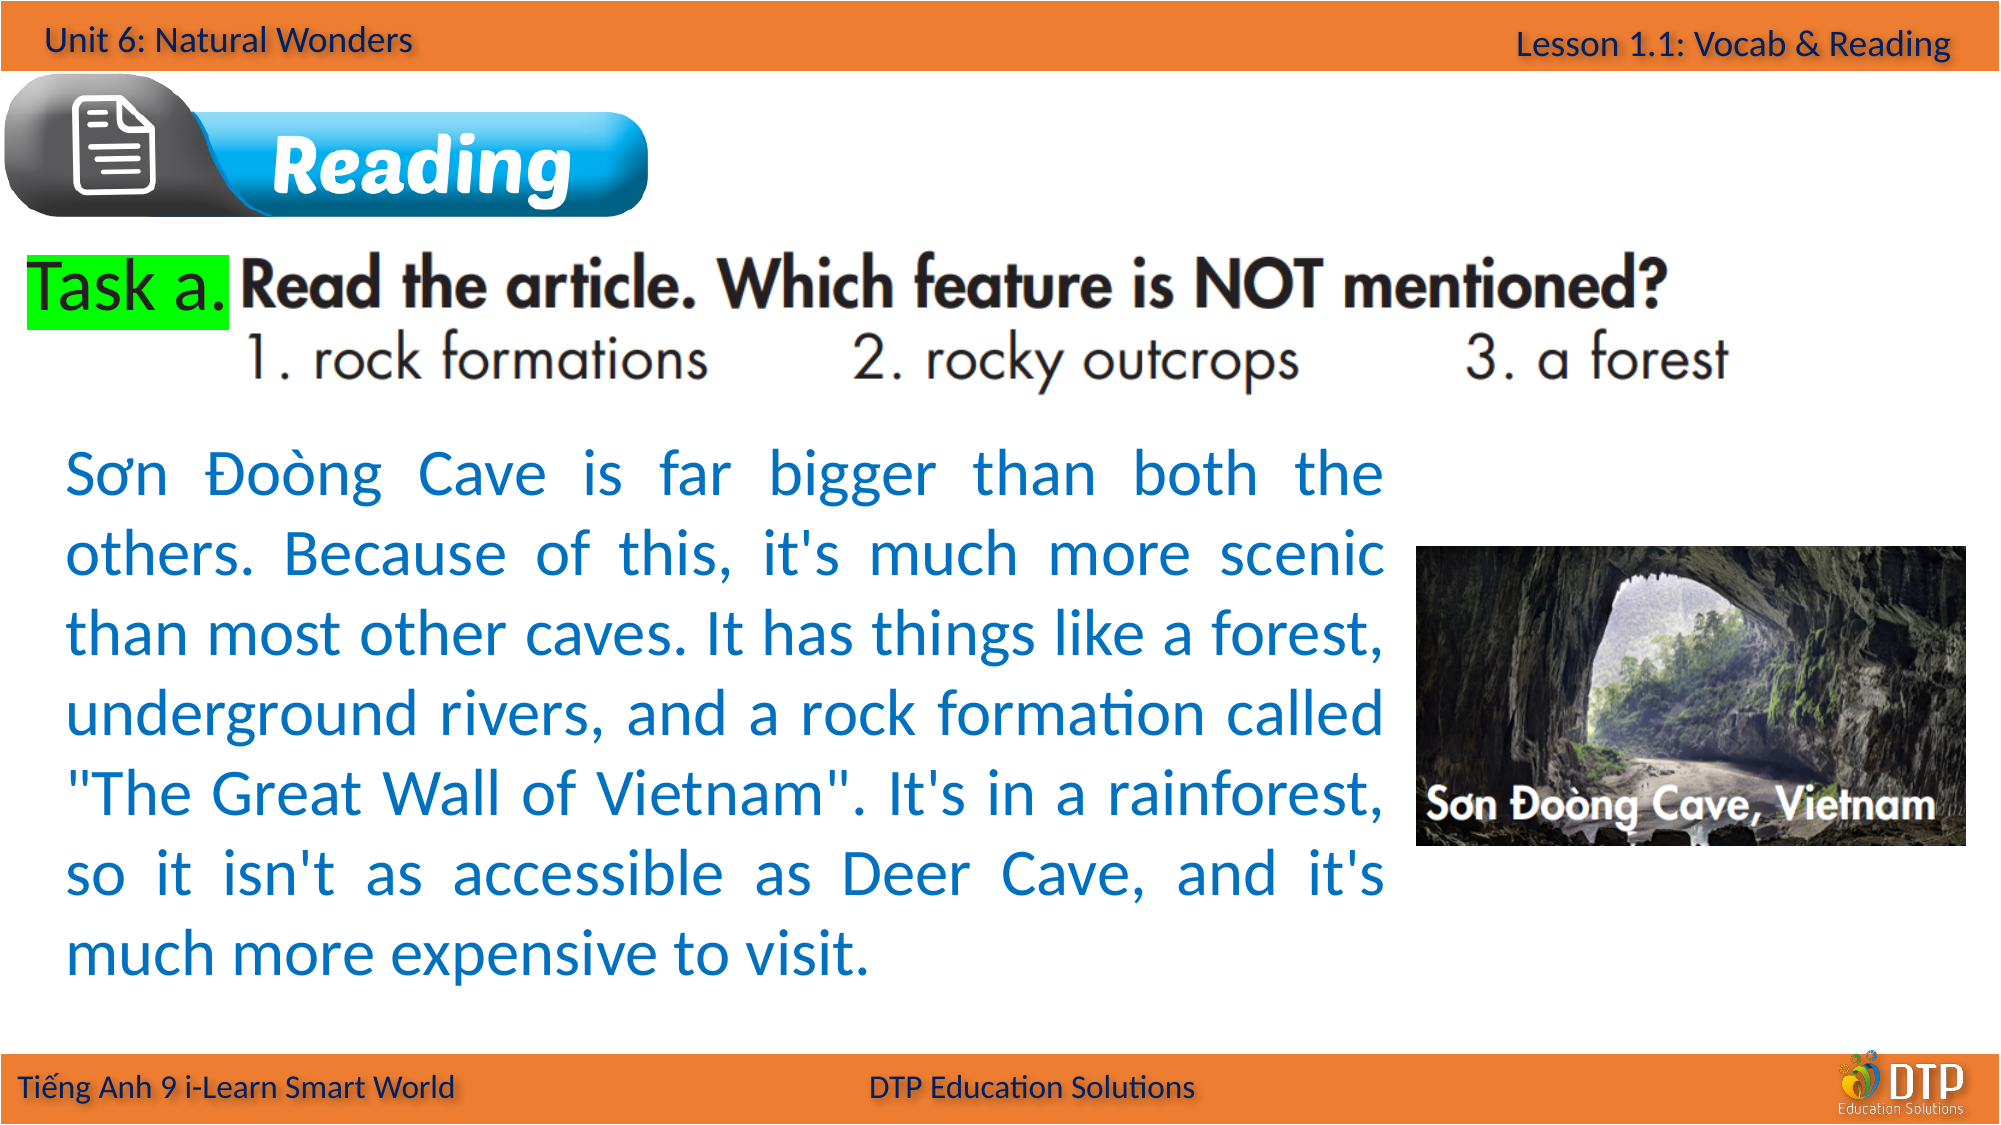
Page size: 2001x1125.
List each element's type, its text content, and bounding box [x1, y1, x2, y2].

picture [141, 231, 1739, 398]
picture [0, 72, 661, 229]
text_box Sơn Đoòng Cave is far bigger than both the others. Because of this, it's much more scenic than most other caves. It has things like a forest, underground rivers, and a rock formation called "The Great Wall of Vietnam". It's in a rainforest, so it isn't as accessible as Deer Cave, and it's much more expensive to visit. [50, 421, 1402, 997]
text_box Task a. [12, 229, 247, 334]
picture [1416, 546, 1966, 846]
picture [1839, 1050, 1963, 1114]
